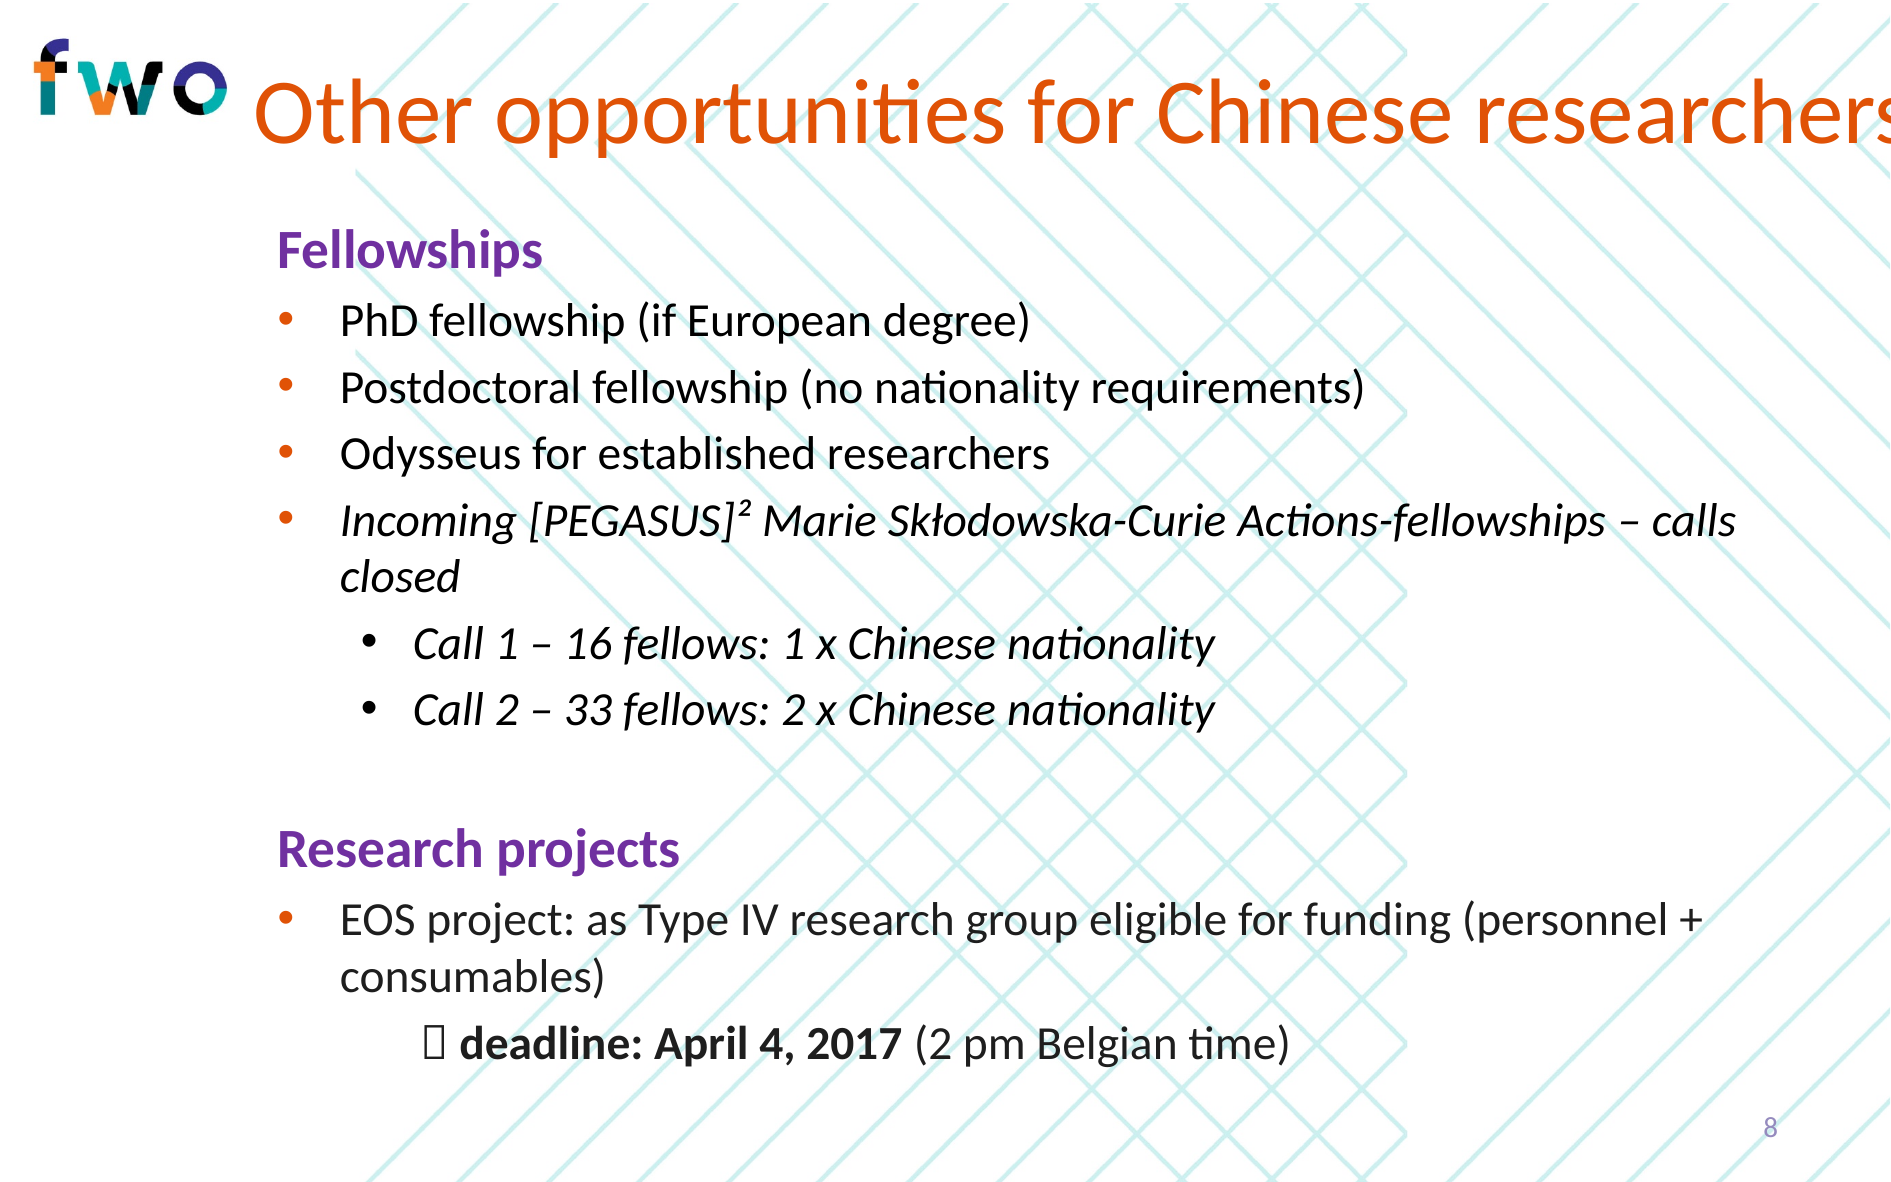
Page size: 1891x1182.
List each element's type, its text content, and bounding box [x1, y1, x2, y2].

picture [0, 3, 1891, 1182]
slide_number 8 [1354, 1094, 1796, 1158]
title Other opportunities for Chinese researchers [236, 35, 1891, 178]
list Fellowships PhD fellowship (if European degree) Postdoctoral fellowship (no nationality requirements) Odysseus for established researchers Incoming [PEGASUS]² Marie Skłodowska-Curie Actions-fellowships – calls closed Call 1 – 16 fellows: 1 x Chinese nationality Call 2 – 33 fellows: 2 x Chinese nationality Research projects EOS project: as Type IV research group eligible for funding (personnel + consumables)  deadline: April 4, 2017 (2 pm Belgian time) [259, 204, 1831, 1083]
